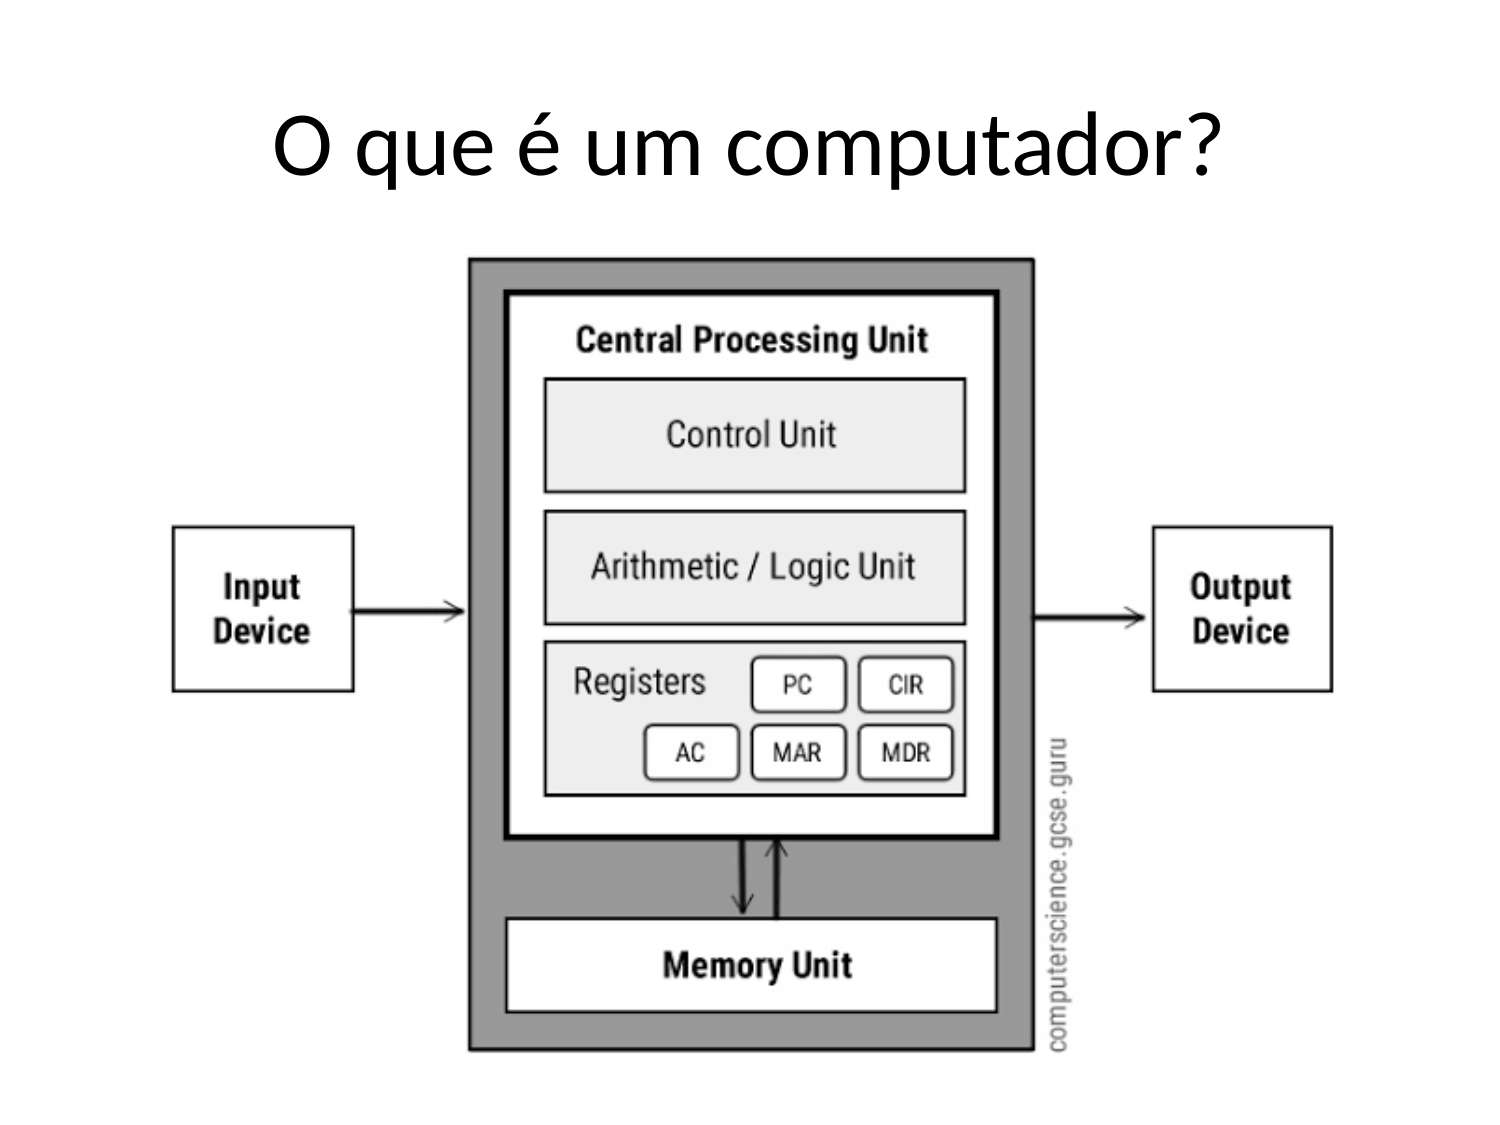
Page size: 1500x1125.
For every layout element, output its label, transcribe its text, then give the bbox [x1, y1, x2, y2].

title O que é um computador? [75, 45, 1425, 233]
picture [135, 219, 1369, 1083]
